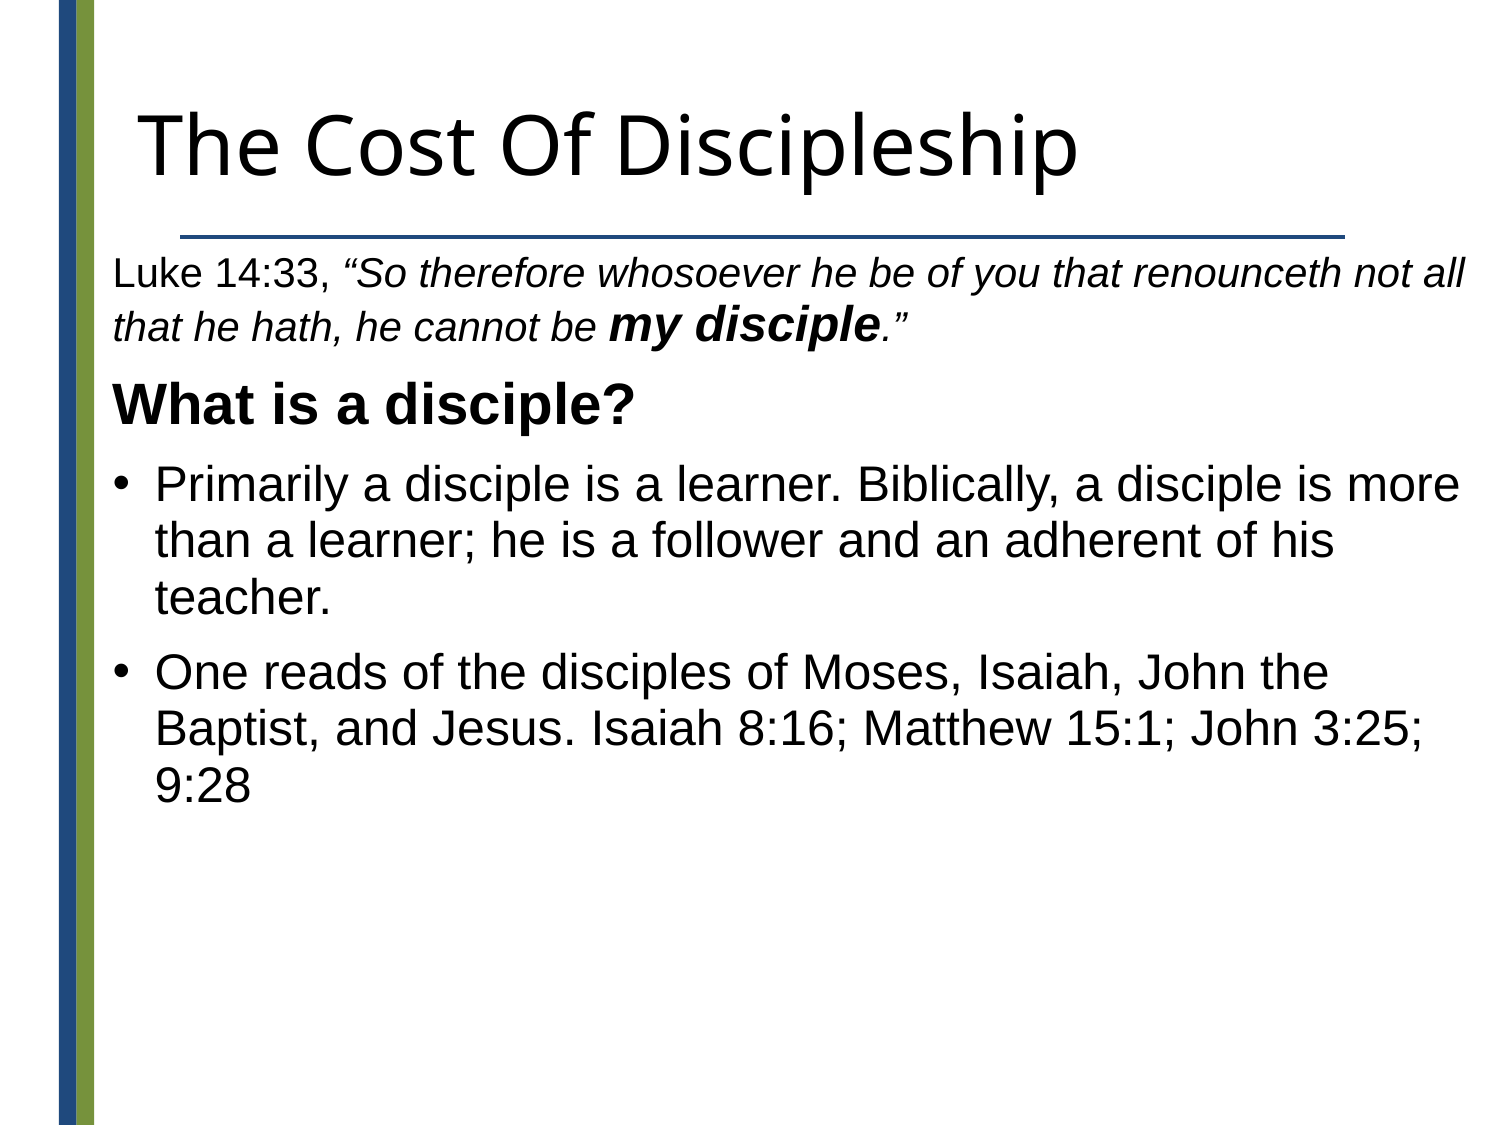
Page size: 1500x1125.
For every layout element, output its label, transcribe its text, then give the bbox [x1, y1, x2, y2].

list Luke 14:33, “So therefore whosoever he be of you that renounceth not all that he hath, he cannot be my disciple.” What is a disciple? Primarily a disciple is a learner. Biblically, a disciple is more than a learner; he is a follower and an adherent of his teacher. One reads of the disciples of Moses, Isaiah, John the Baptist, and Jesus. Isaiah 8:16; Matthew 15:1; John 3:25; 9:28 [97, 242, 1490, 895]
title The Cost Of Discipleship [122, 96, 1412, 242]
